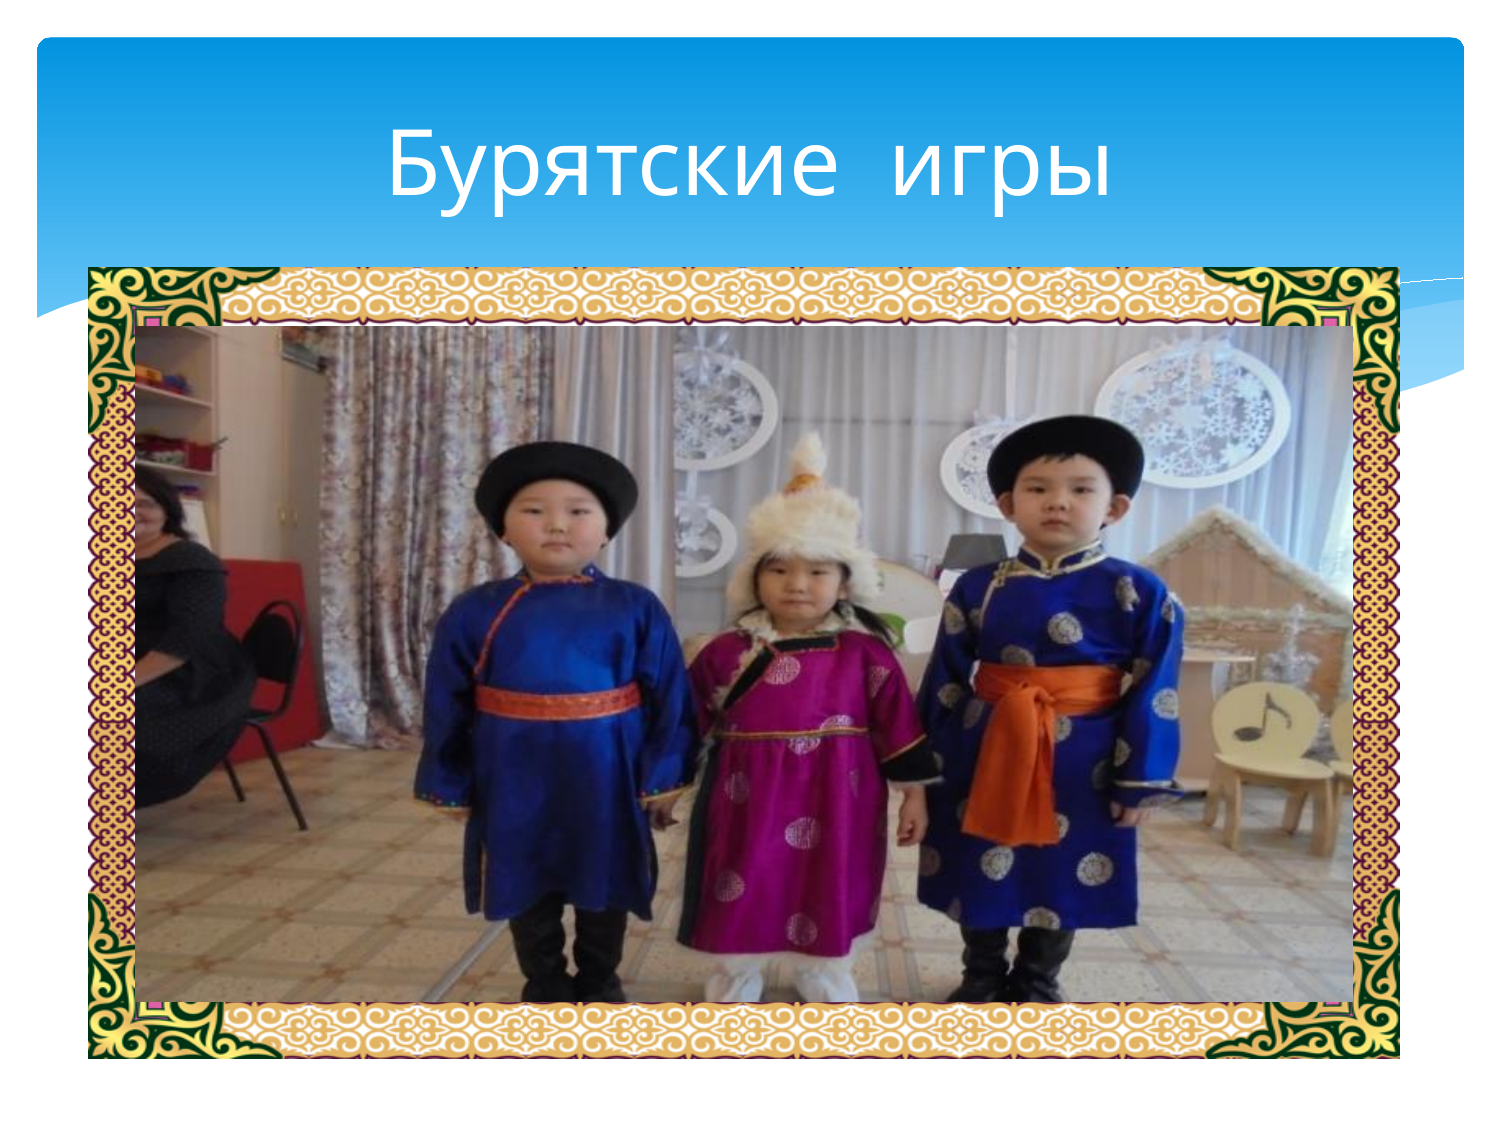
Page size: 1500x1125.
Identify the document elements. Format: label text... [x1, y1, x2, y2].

title Бурятские игры [75, 55, 1425, 261]
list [88, 266, 1400, 1059]
picture [135, 314, 1353, 1002]
